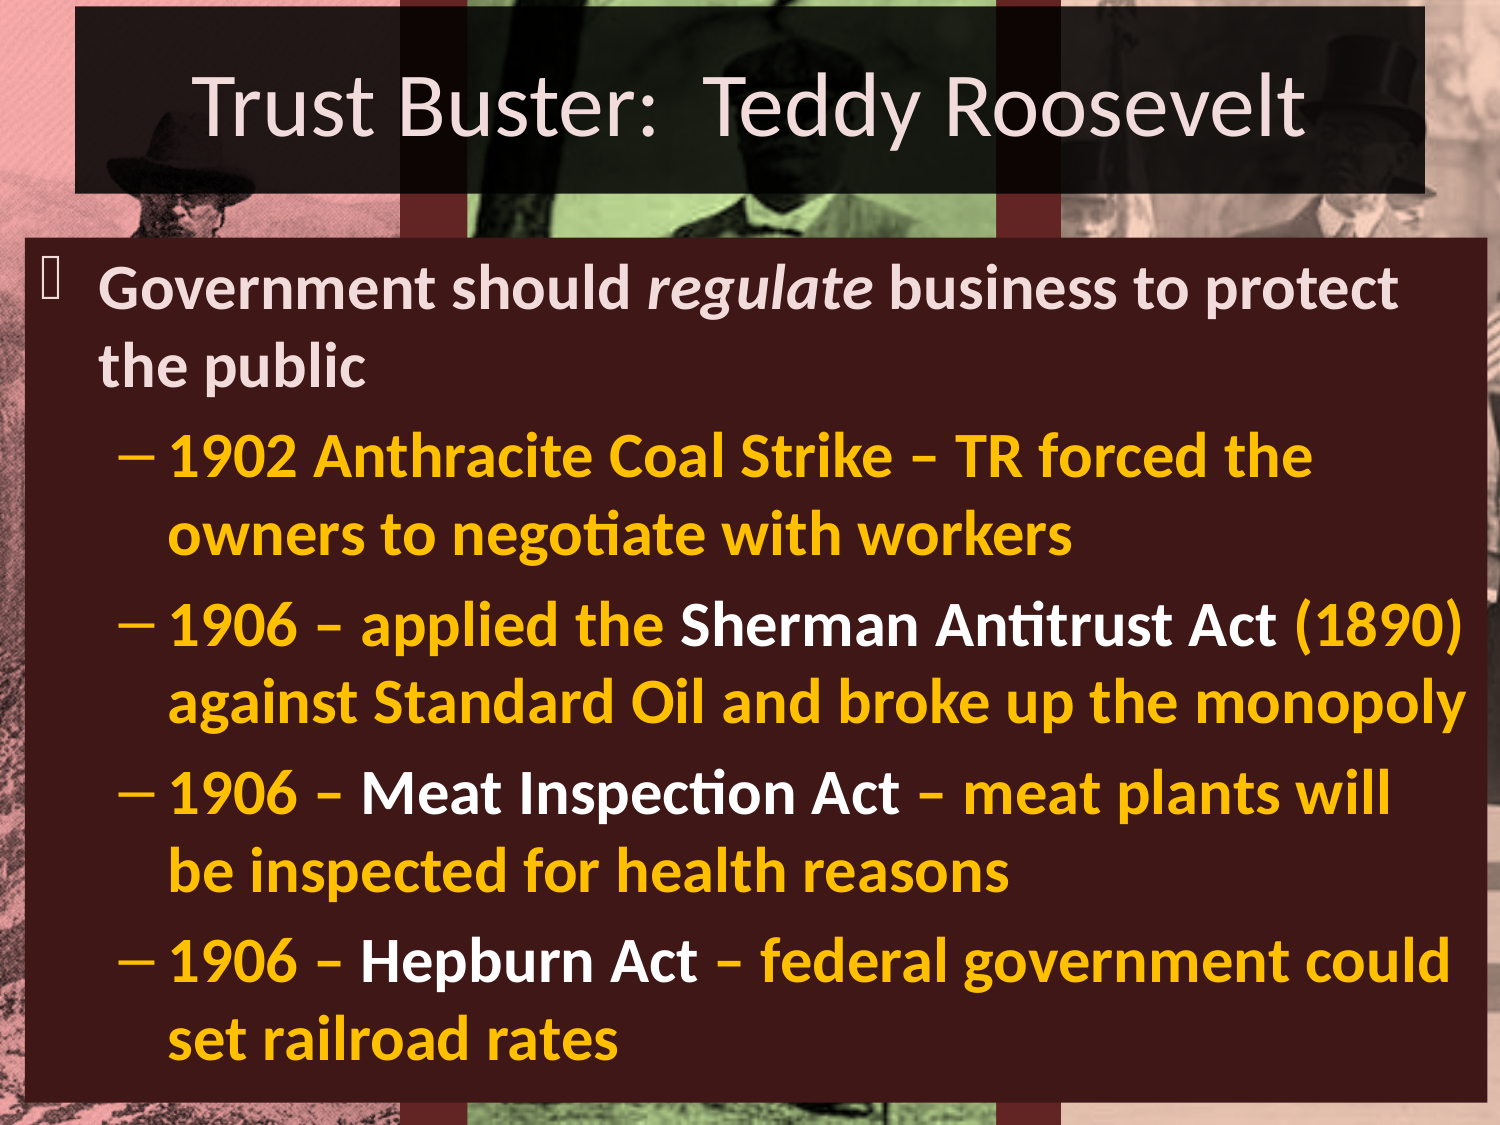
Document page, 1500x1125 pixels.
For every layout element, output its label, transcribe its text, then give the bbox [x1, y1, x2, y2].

list Government should regulate business to protect the public 1902 Anthracite Coal Strike – TR forced the owners to negotiate with workers 1906 – applied the Sherman Antitrust Act (1890) against Standard Oil and broke up the monopoly 1906 – Meat Inspection Act – meat plants will be inspected for health reasons 1906 – Hepburn Act – federal government could set railroad rates [24, 237, 1488, 1103]
title Trust Buster: Teddy Roosevelt [75, 6, 1425, 194]
